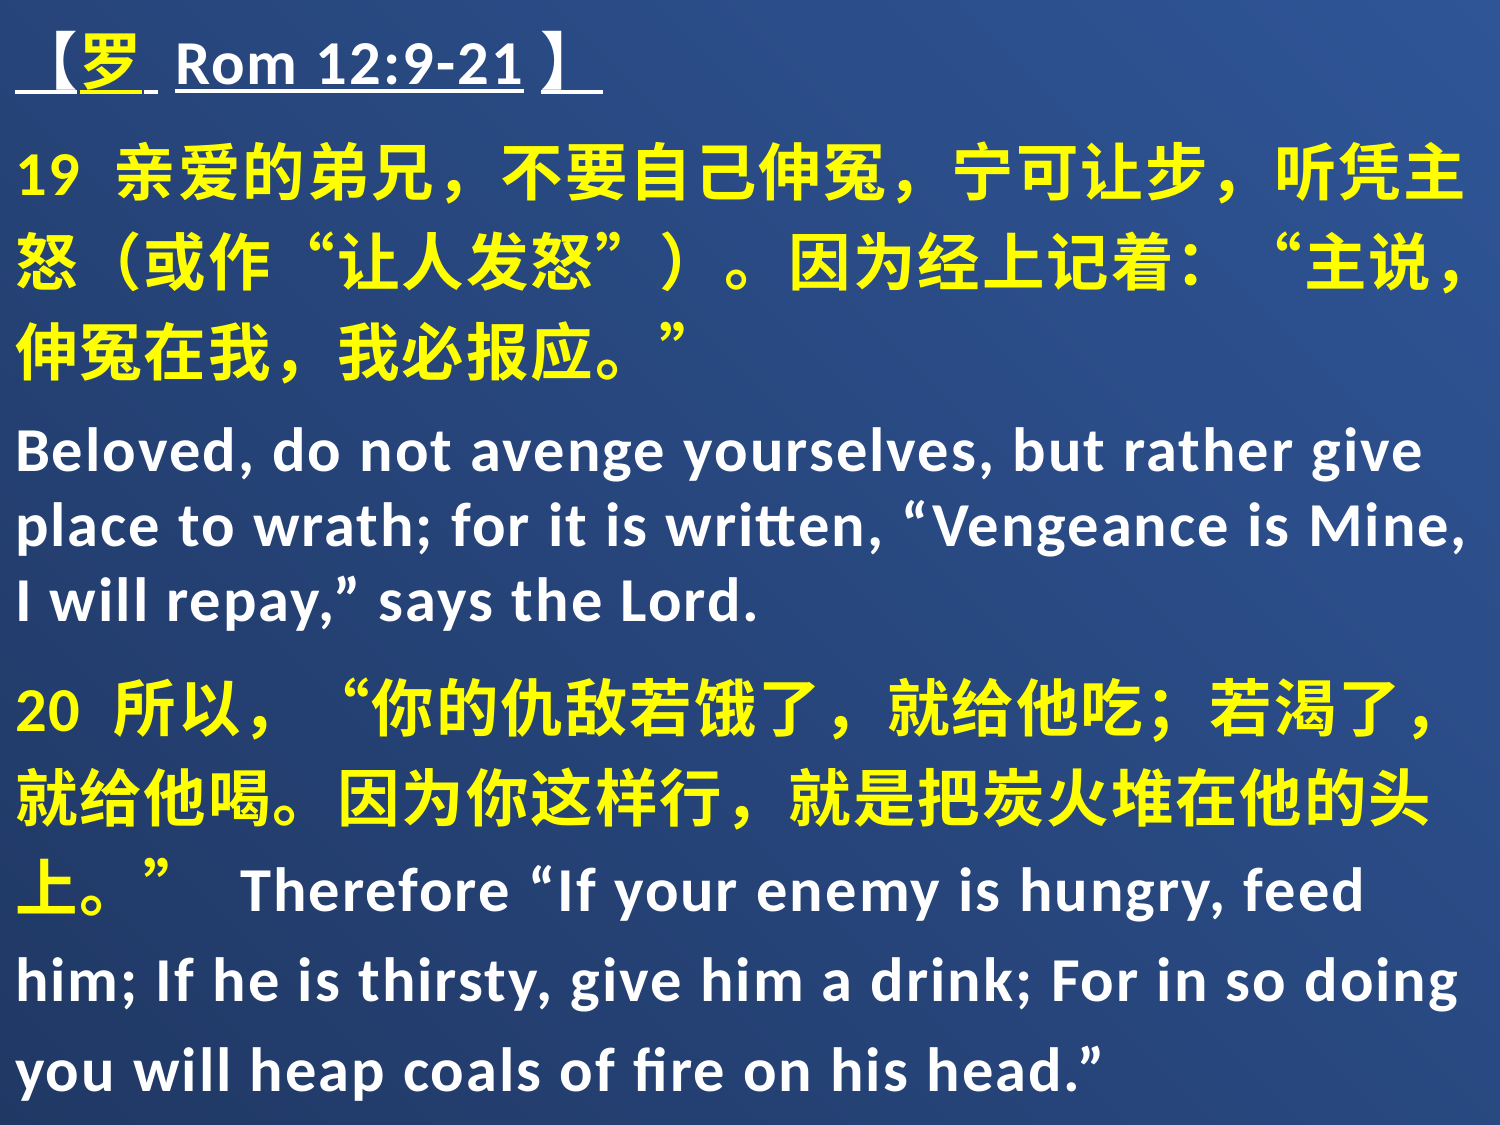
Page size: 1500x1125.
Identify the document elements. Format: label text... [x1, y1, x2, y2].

subtitle 【罗 Rom 12:9-21】 19 亲爱的弟兄，不要自己伸冤，宁可让步，听凭主怒（或作“让人发怒”）。因为经上记着：“主说，伸冤在我，我必报应。” Beloved, do not avenge yourselves, but rather give place to wrath; for it is written, “Vengeance is Mine, I will repay,” says the Lord. 20 所以，“你的仇敌若饿了，就给他吃；若渴了，就给他喝。因为你这样行，就是把炭火堆在他的头上。” Therefore “If your enemy is hungry, feed him; If he is thirsty, give him a drink; For in so doing you will heap coals of fire on his head.” [0, 0, 1500, 1125]
